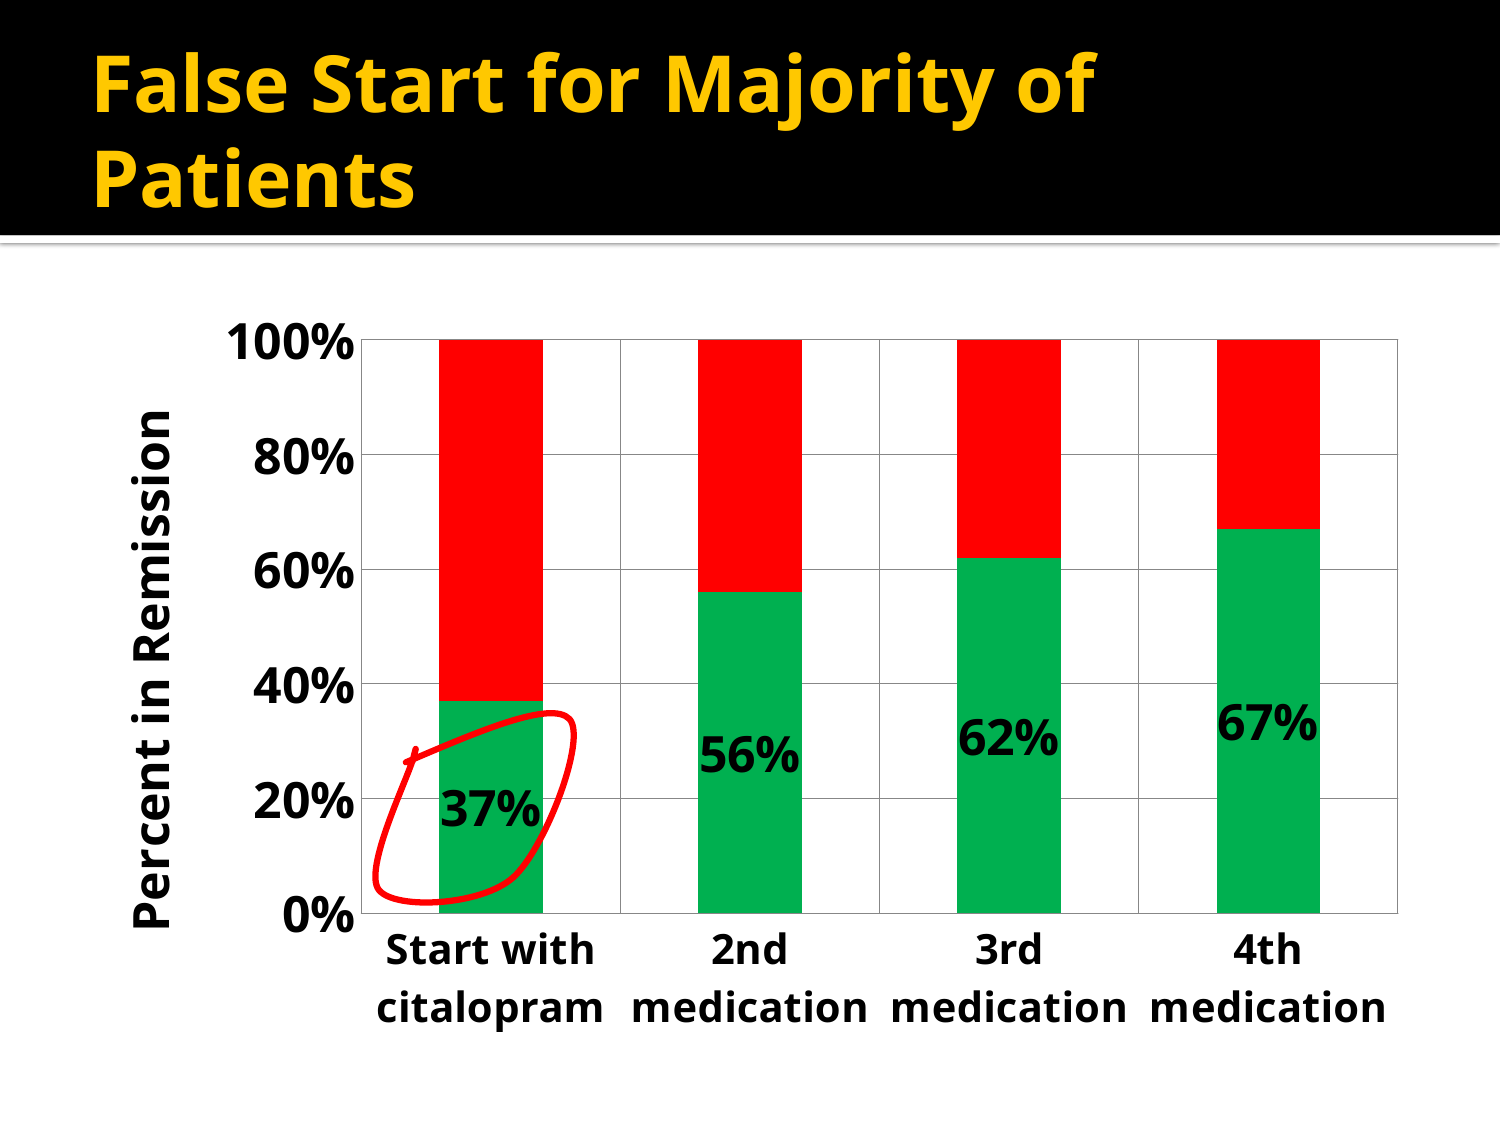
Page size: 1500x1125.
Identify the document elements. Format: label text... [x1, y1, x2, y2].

chart [74, 291, 1425, 1050]
title False Start for Majority of Patients [75, 25, 1425, 231]
